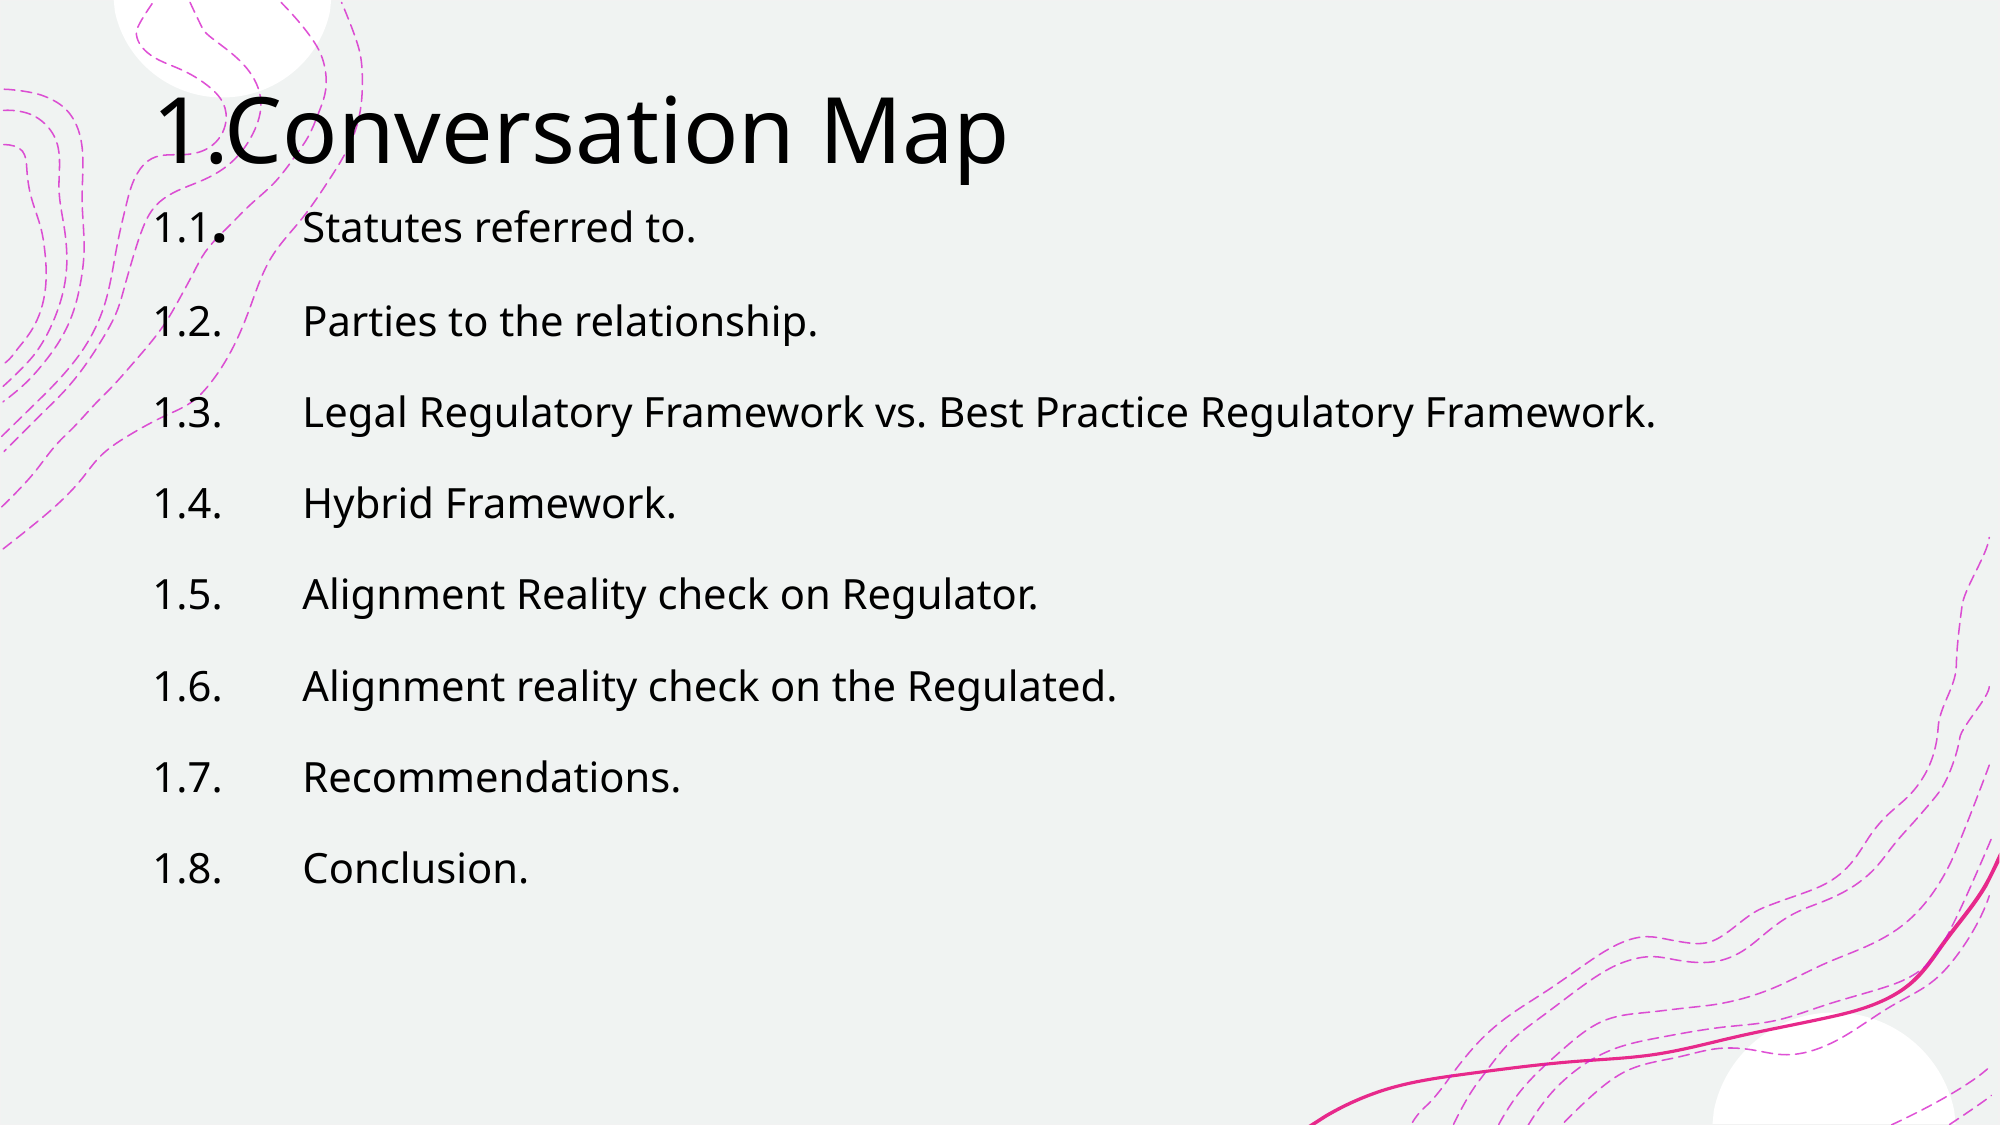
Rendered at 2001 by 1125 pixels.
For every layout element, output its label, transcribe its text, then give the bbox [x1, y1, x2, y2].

title 1.Conversation Map [137, 59, 1863, 171]
list 1.1. Statutes referred to. 1.2. Parties to the relationship. 1.3. Legal Regulatory Framework vs. Best Practice Regulatory Framework. 1.4. Hybrid Framework. 1.5. Alignment Reality check on Regulator. 1.6. Alignment reality check on the Regulated. 1.7. Recommendations. 1.8. Conclusion. [137, 171, 1863, 1014]
